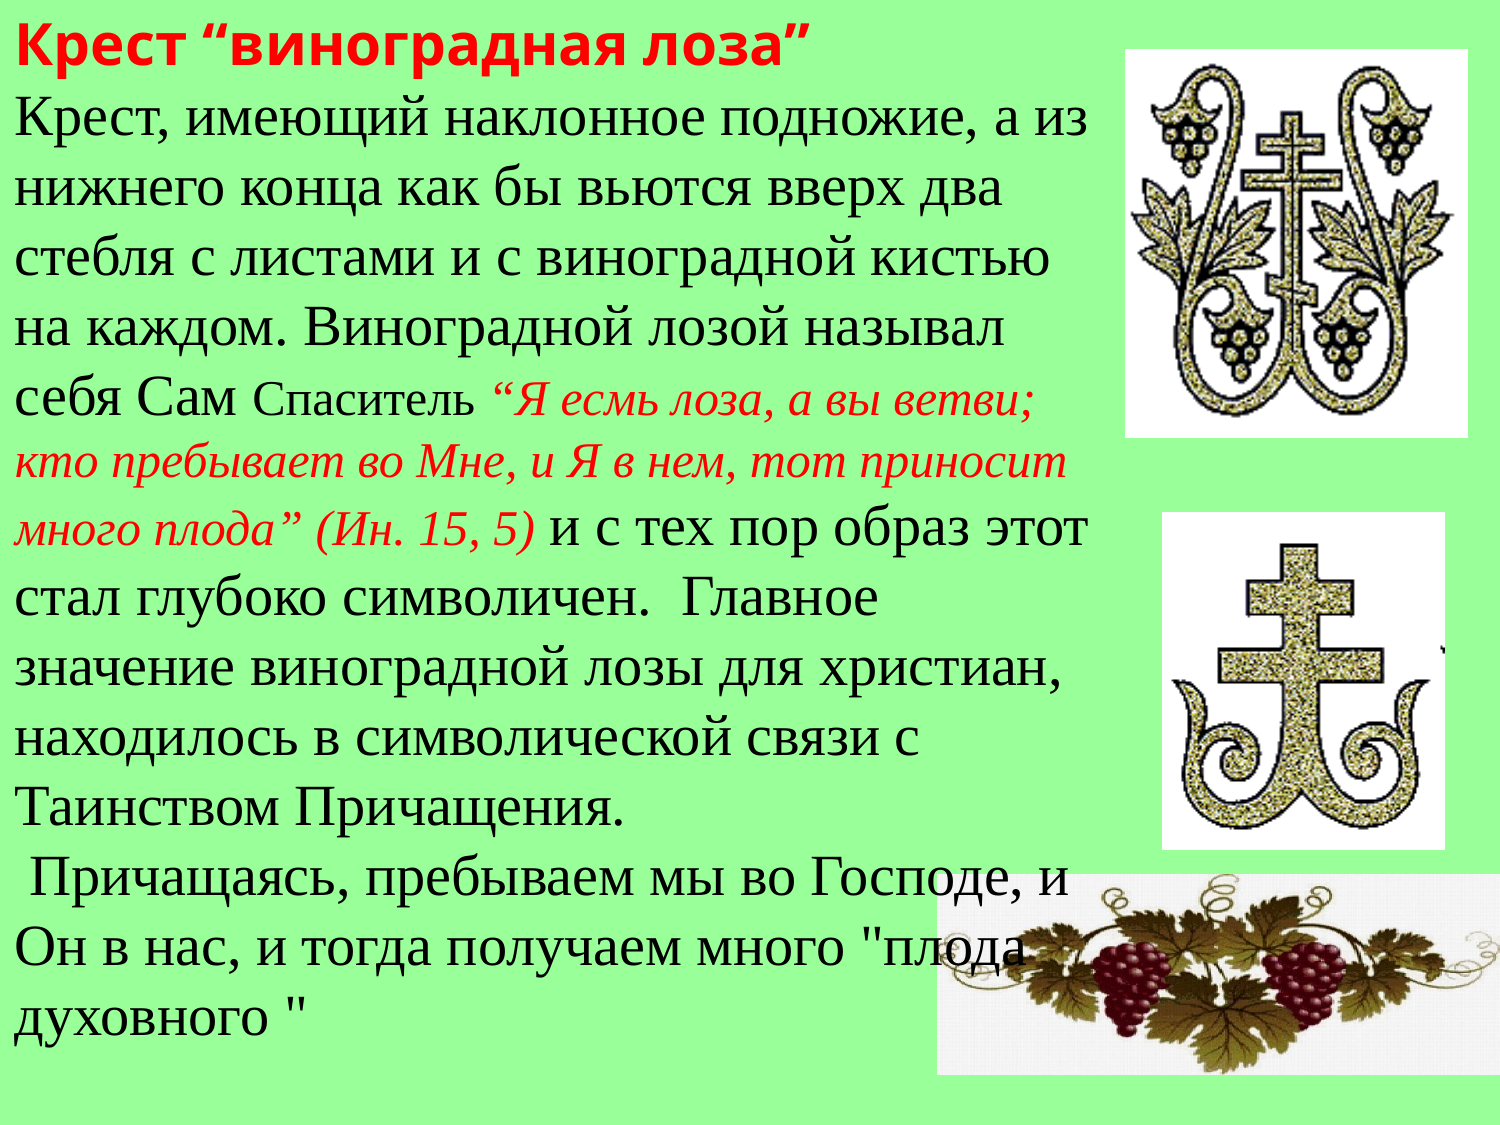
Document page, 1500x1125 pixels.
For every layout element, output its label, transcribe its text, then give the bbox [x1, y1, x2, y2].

picture [1124, 49, 1469, 438]
picture [1162, 512, 1445, 851]
text_box Крест “виноградная лоза” Крест, имеющий наклонное подножие, а из нижнего конца как бы вьются вверх два стебля с листами и с виноградной кистью на каждом. Виноградной лозой называл себя Сам Спаситель “Я есмь лоза, а вы ветви; кто пребывает во Мне, и Я в нем, тот приносит много плода” (Ин. 15, 5) и с тех пор образ этот стал глубоко символичен. Главное значение виноградной лозы для христиан, находилось в символической связи с Таинством Причащения. Причащаясь, пребываем мы во Господе, и Он в нас, и тогда получаем много "плода духовного " [0, 0, 1113, 1055]
picture [937, 874, 1500, 1076]
